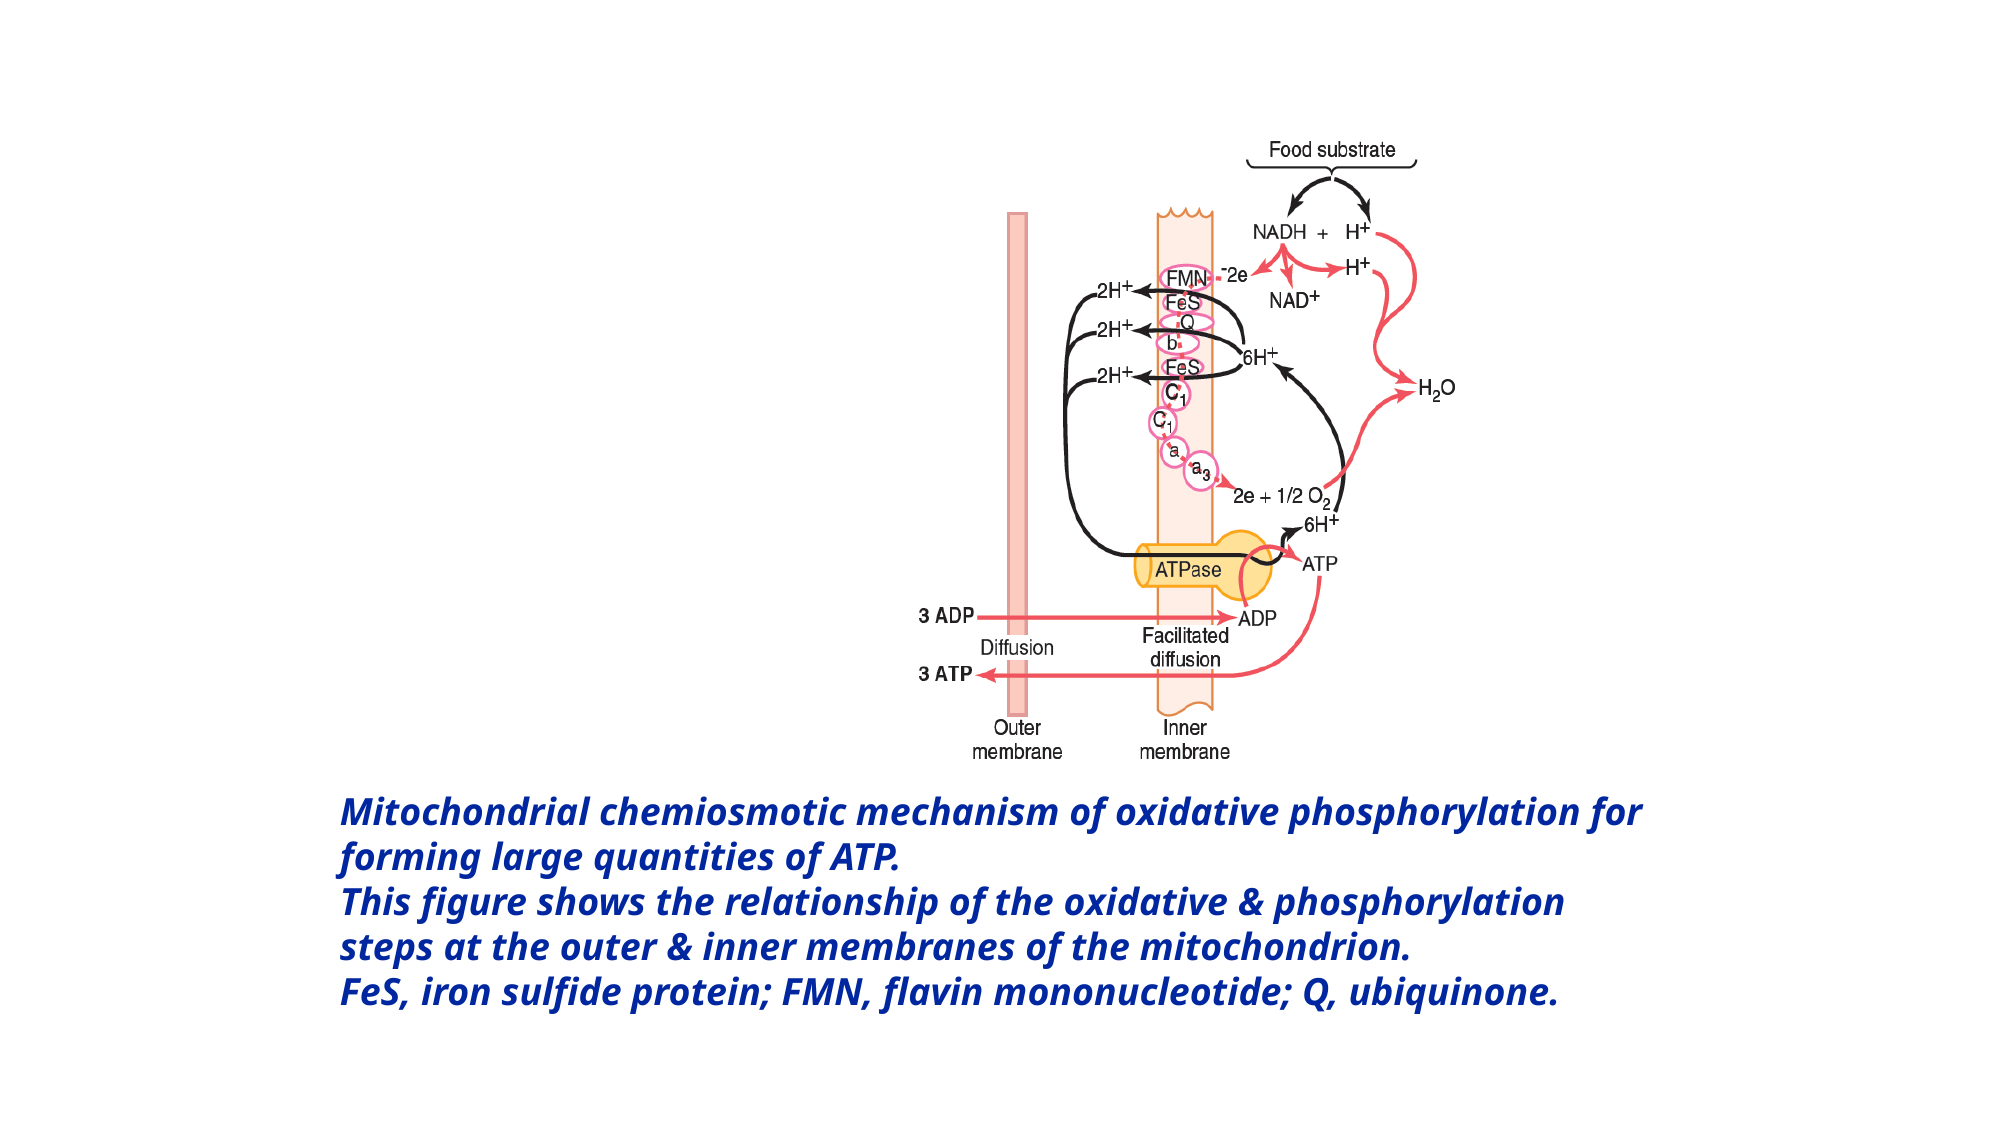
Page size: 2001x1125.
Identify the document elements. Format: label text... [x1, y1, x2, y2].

picture [899, 124, 1463, 776]
text_box Mitochondrial chemiosmotic mechanism of oxidative phosphorylation for forming large quantities of ATP. This figure shows the relationship of the oxidative & phosphorylation steps at the outer & inner membranes of the mitochondrion. FeS, iron sulfide protein; FMN, flavin mononucleotide; Q, ubiquinone. [324, 780, 1713, 1021]
